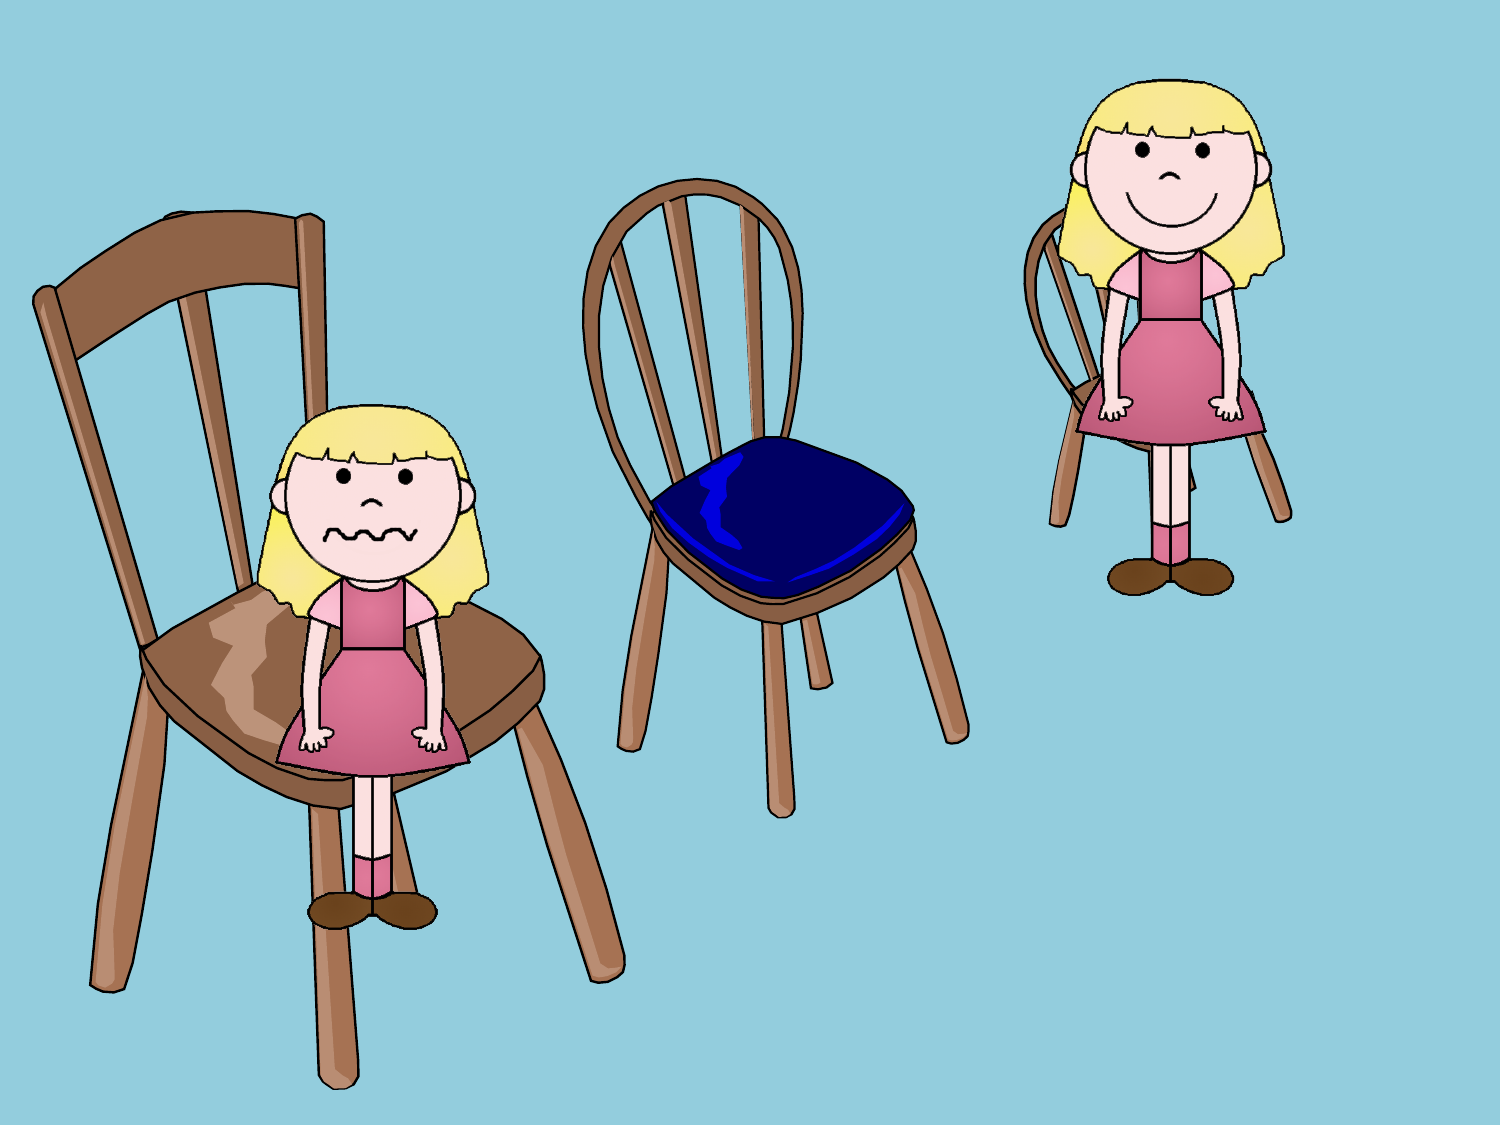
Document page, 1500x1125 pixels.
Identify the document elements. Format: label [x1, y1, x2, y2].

picture [0, 74, 1330, 1125]
